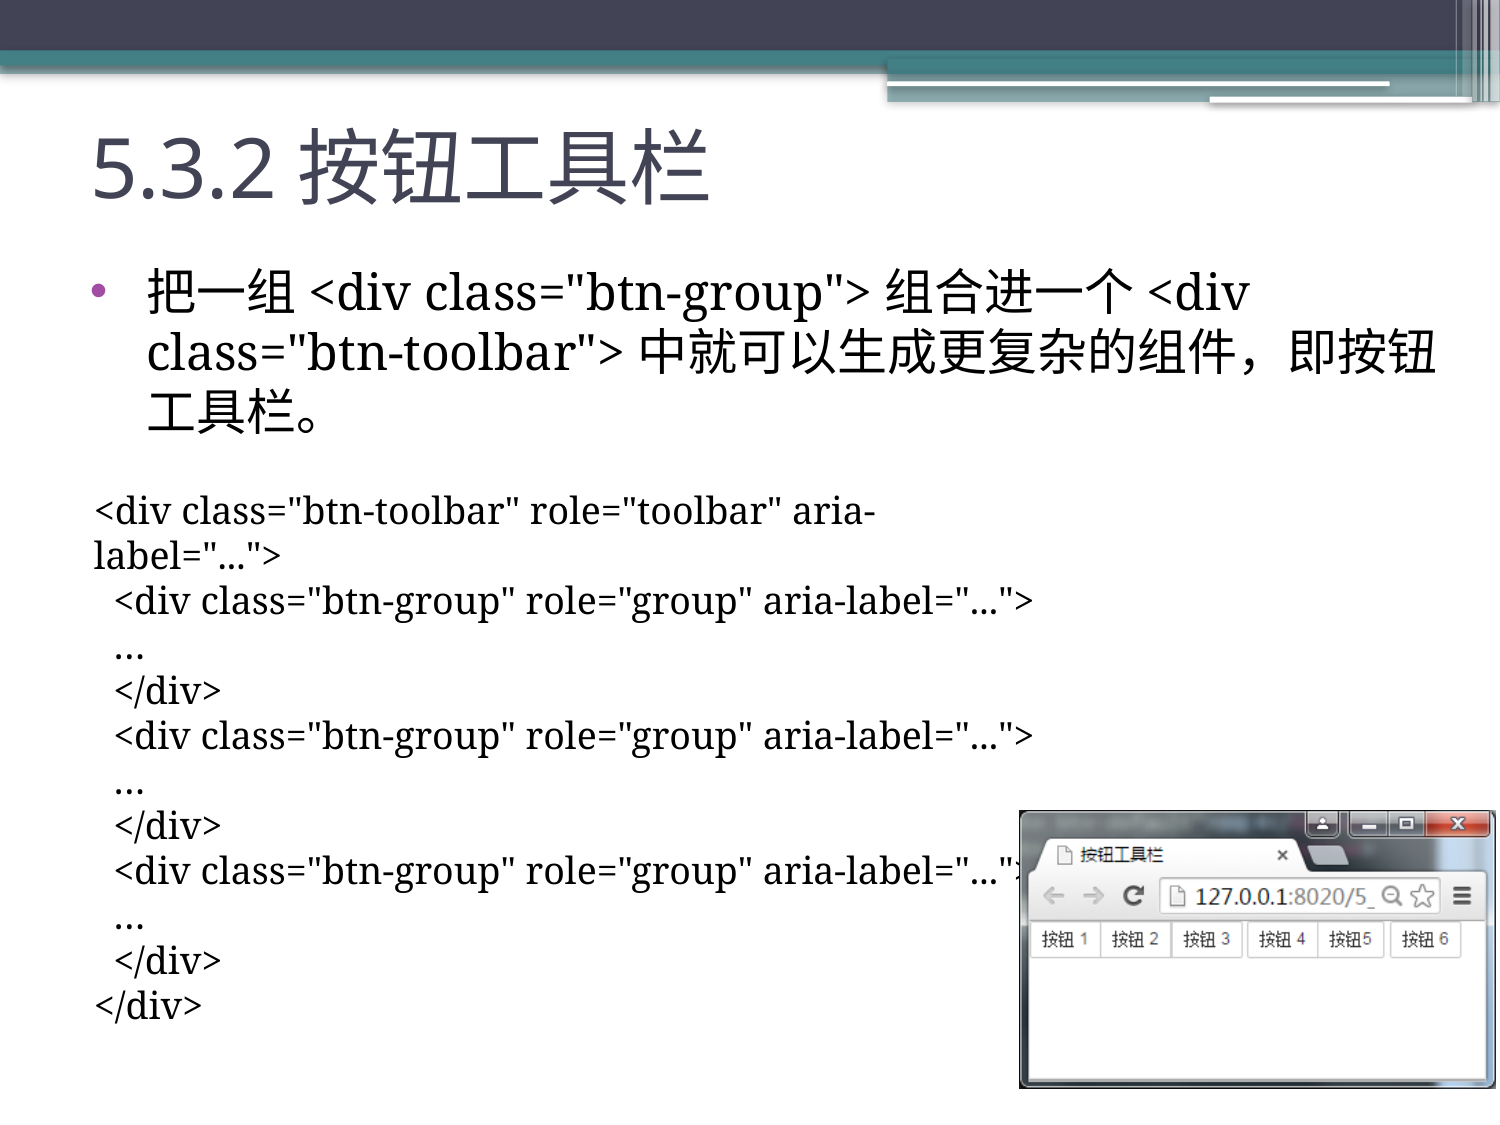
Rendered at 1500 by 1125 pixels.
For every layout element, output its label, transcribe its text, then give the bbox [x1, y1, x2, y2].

text_box <div class="btn-toolbar" role="toolbar" aria-label="..."> <div class="btn-group" role="group" aria-label="..."> … </div> <div class="btn-group" role="group" aria-label="..."> … </div> <div class="btn-group" role="group" aria-label="..."> … </div> </div> [79, 479, 1058, 1035]
text_box 把一组<div class="btn-group">组合进一个<div class="btn-toolbar">中就可以生成更复杂的组件，即按钮工具栏。 [75, 253, 1471, 448]
title 5.3.2按钮工具栏 [74, 77, 1426, 254]
picture [1018, 810, 1496, 1090]
